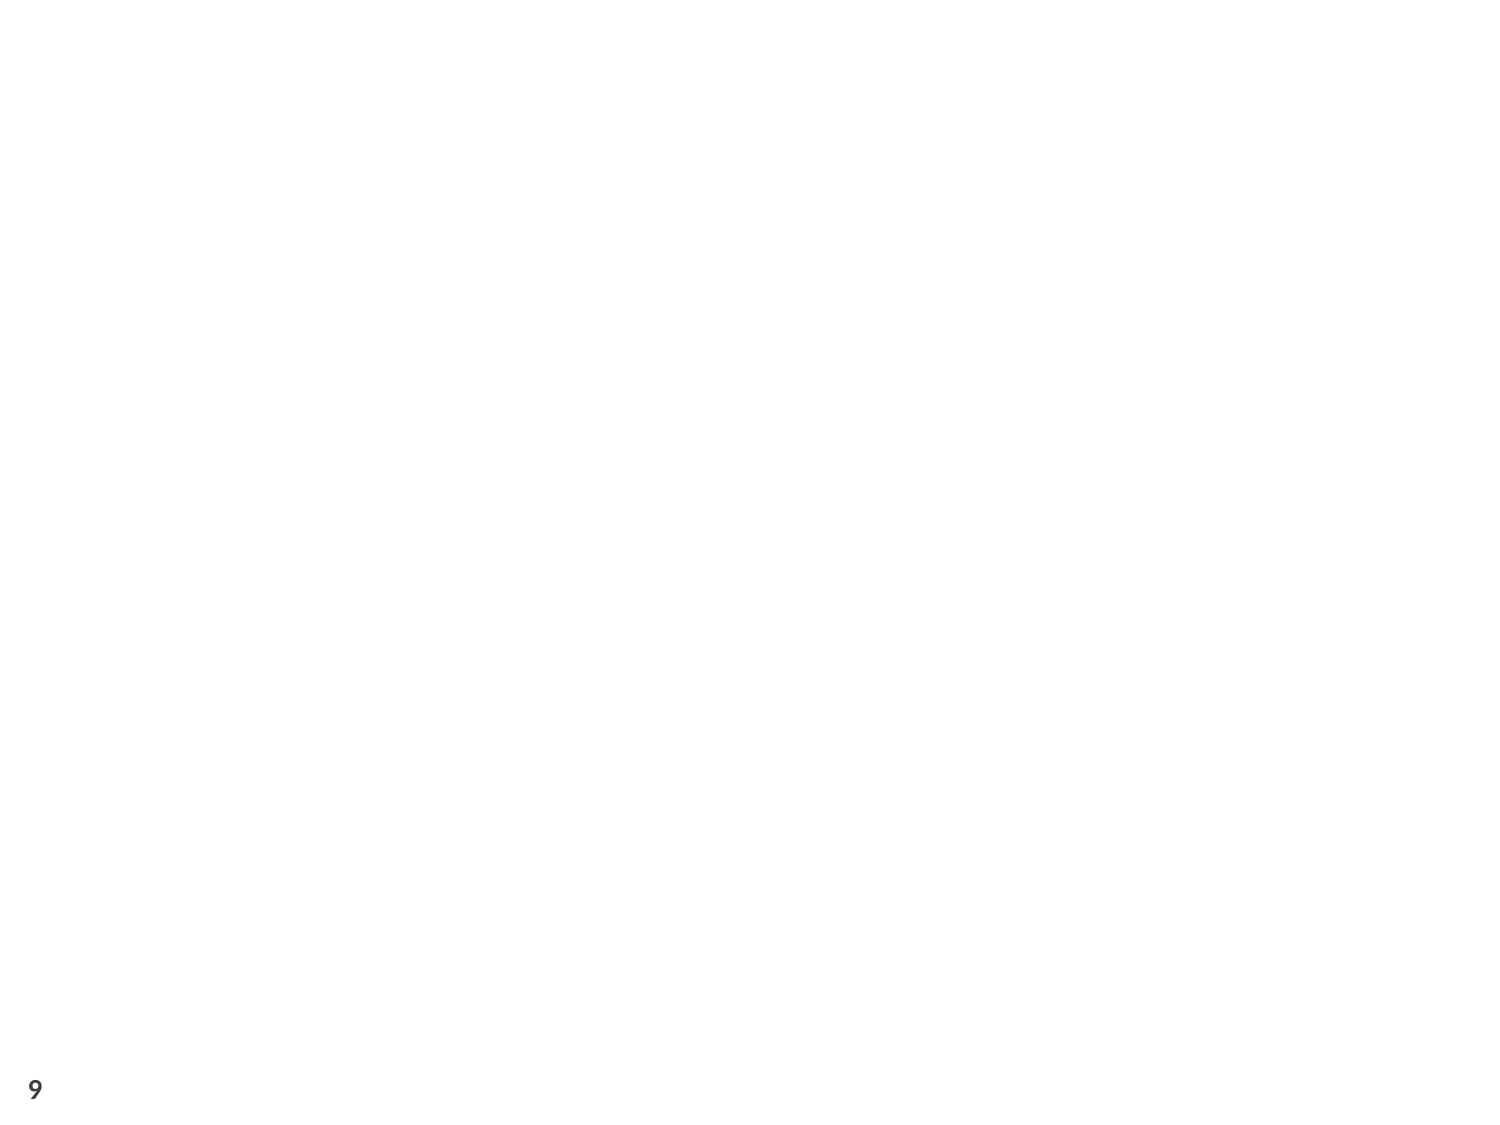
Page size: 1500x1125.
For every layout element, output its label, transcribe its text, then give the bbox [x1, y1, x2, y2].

slide_number 9 [12, 1052, 363, 1113]
